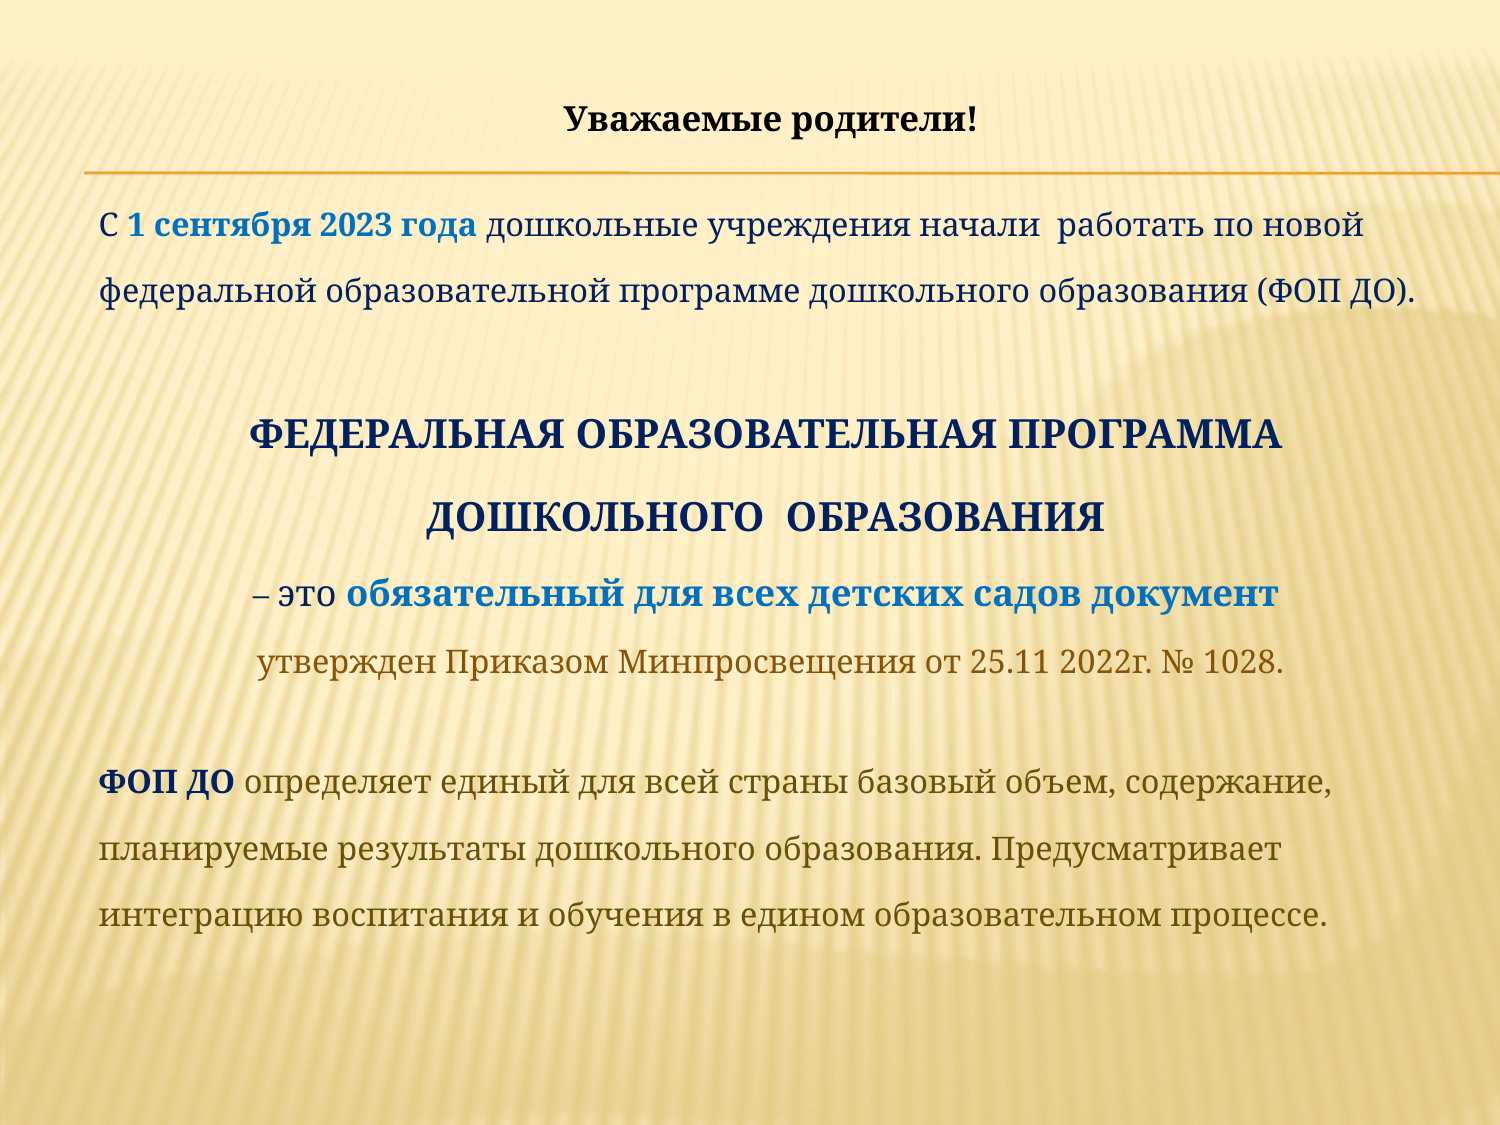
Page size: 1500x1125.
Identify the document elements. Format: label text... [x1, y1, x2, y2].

list Уважаемые родители! С 1 сентября 2023 года дошкольные учреждения начали работать по новой федеральной образовательной программе дошкольного образования (ФОП ДО). ФЕДЕРАЛЬНАЯ ОБРАЗОВАТЕЛЬНАЯ ПРОГРАММА ДОШКОЛЬНОГО ОБРАЗОВАНИЯ – это обязательный для всех детских садов документ утвержден Приказом Минпросвещения от 25.11 2022г. № 1028. ФОП ДО определяет единый для всей страны базовый объем, содержание, планируемые результаты дошкольного образования. Предусматривает интеграцию воспитания и обучения в едином образовательном процессе. [76, 90, 1459, 965]
